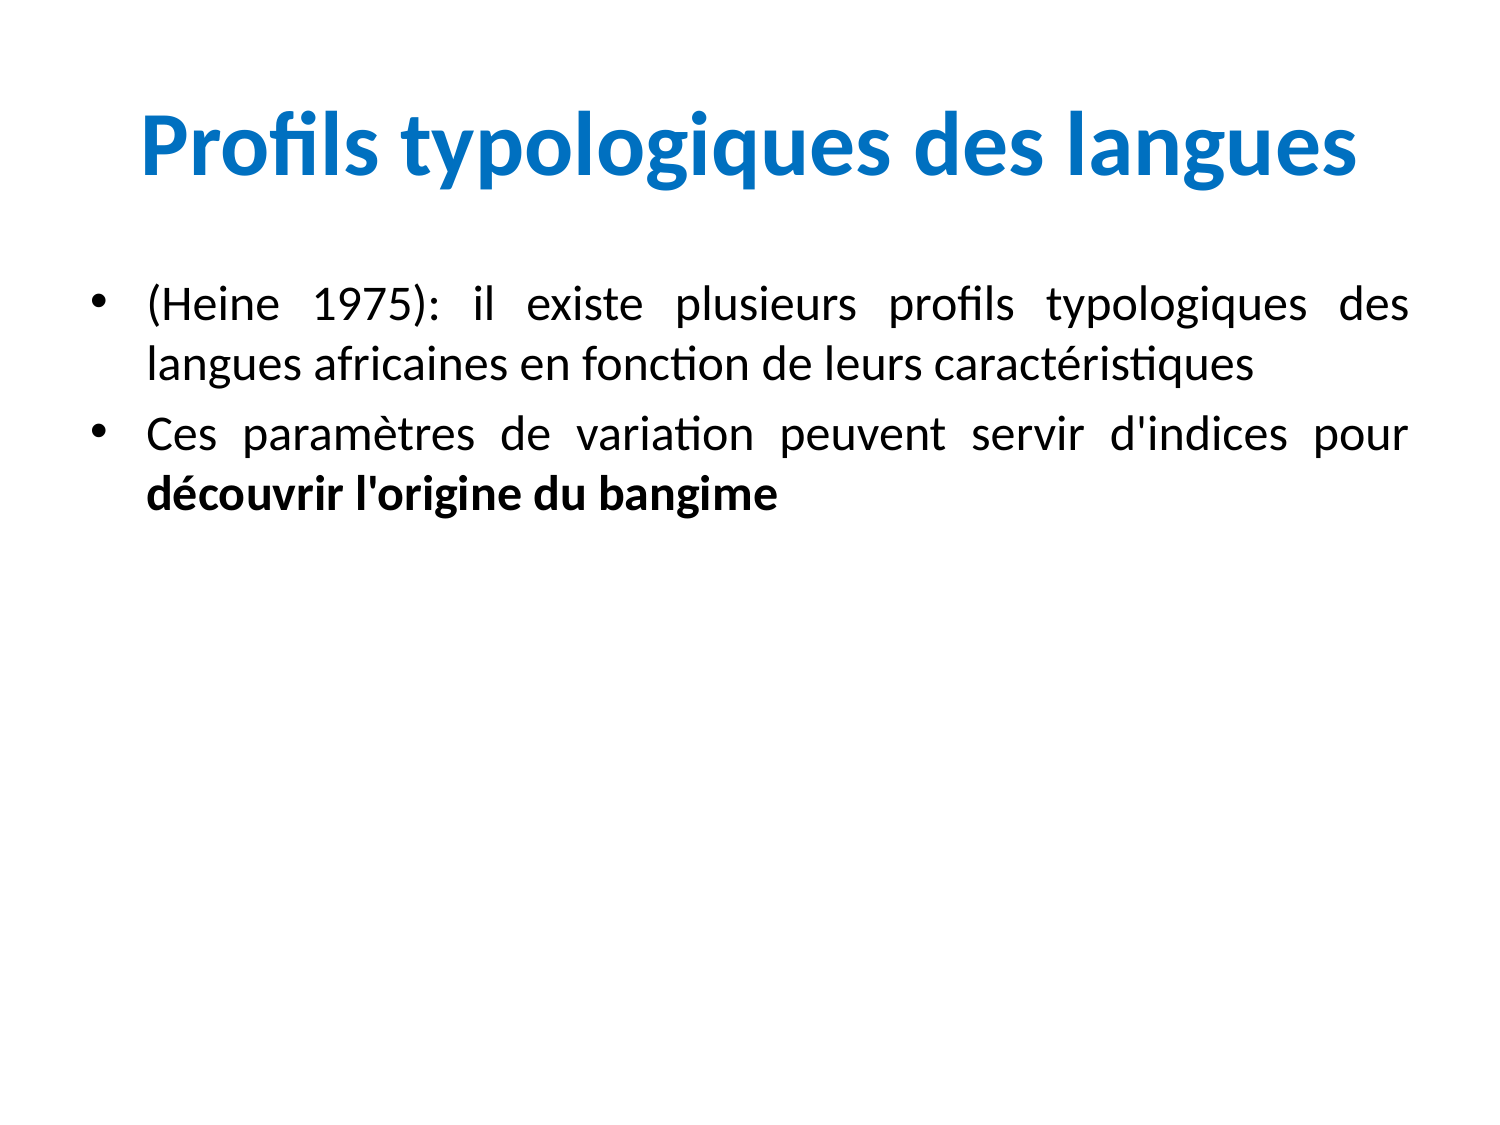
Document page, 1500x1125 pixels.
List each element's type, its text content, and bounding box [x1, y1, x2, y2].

list (Heine 1975): il existe plusieurs profils typologiques des langues africaines en fonction de leurs caractéristiques Ces paramètres de variation peuvent servir d'indices pour découvrir l'origine du bangime [75, 262, 1425, 1005]
title Profils typologiques des langues [75, 45, 1425, 233]
